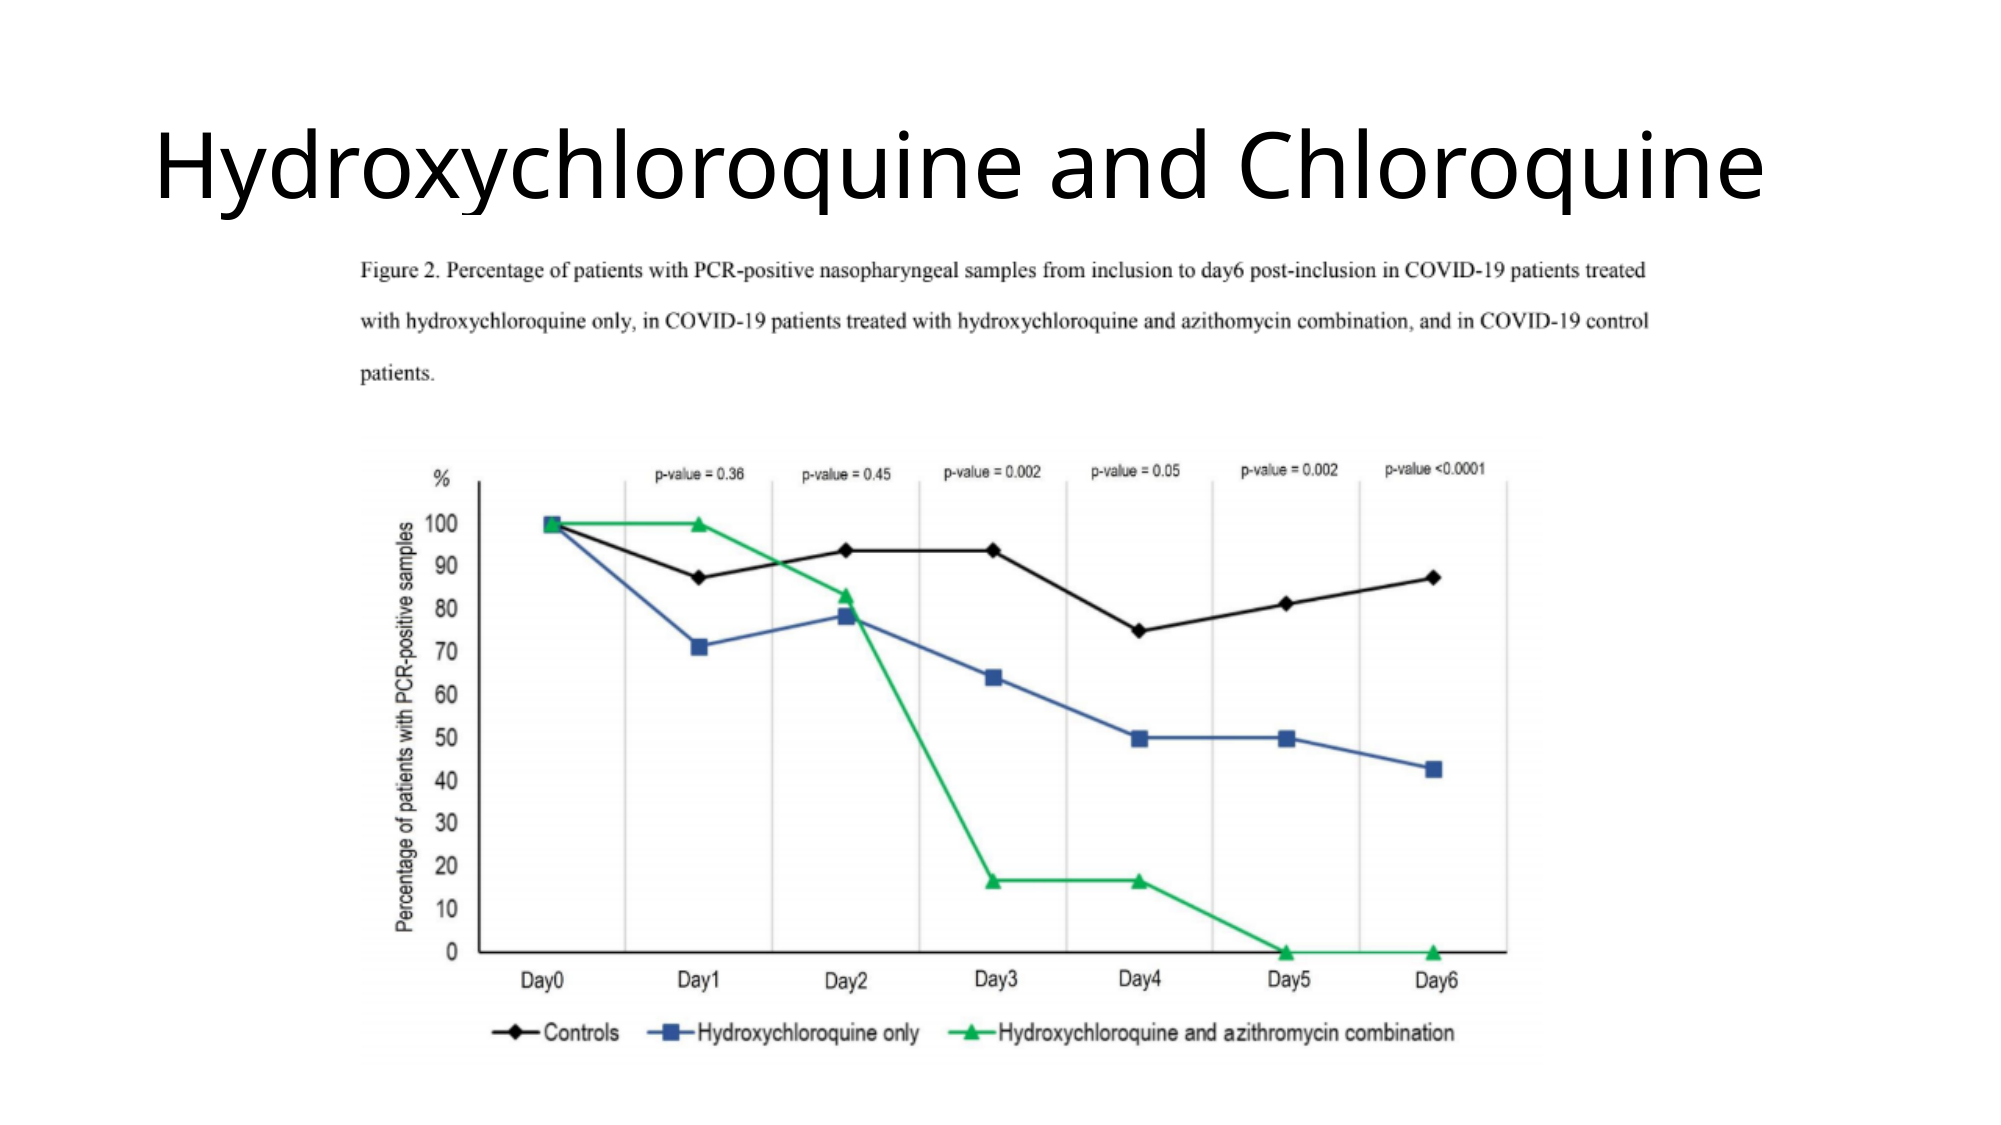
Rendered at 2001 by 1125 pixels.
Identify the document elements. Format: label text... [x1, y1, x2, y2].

title Hydroxychloroquine and Chloroquine [137, 59, 1863, 278]
picture [278, 215, 1722, 1096]
